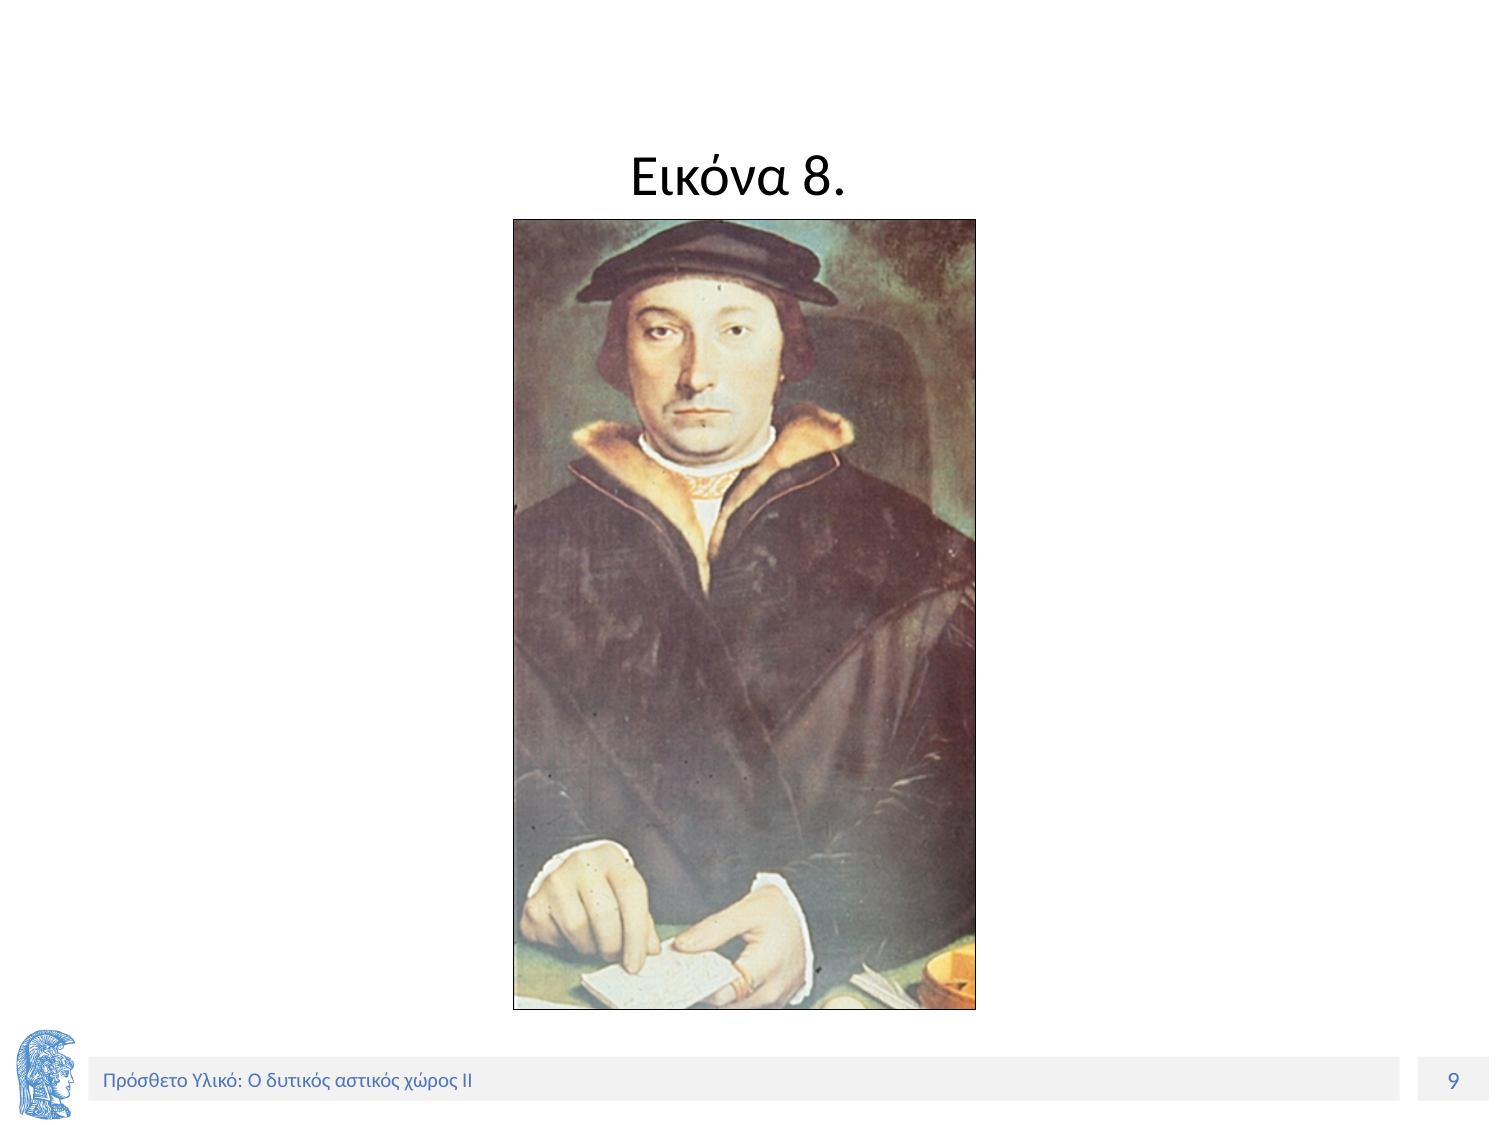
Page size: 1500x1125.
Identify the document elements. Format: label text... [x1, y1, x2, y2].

picture [9, 1026, 81, 1120]
text_box Εικόνα 8. [615, 130, 874, 218]
picture [513, 219, 976, 1011]
